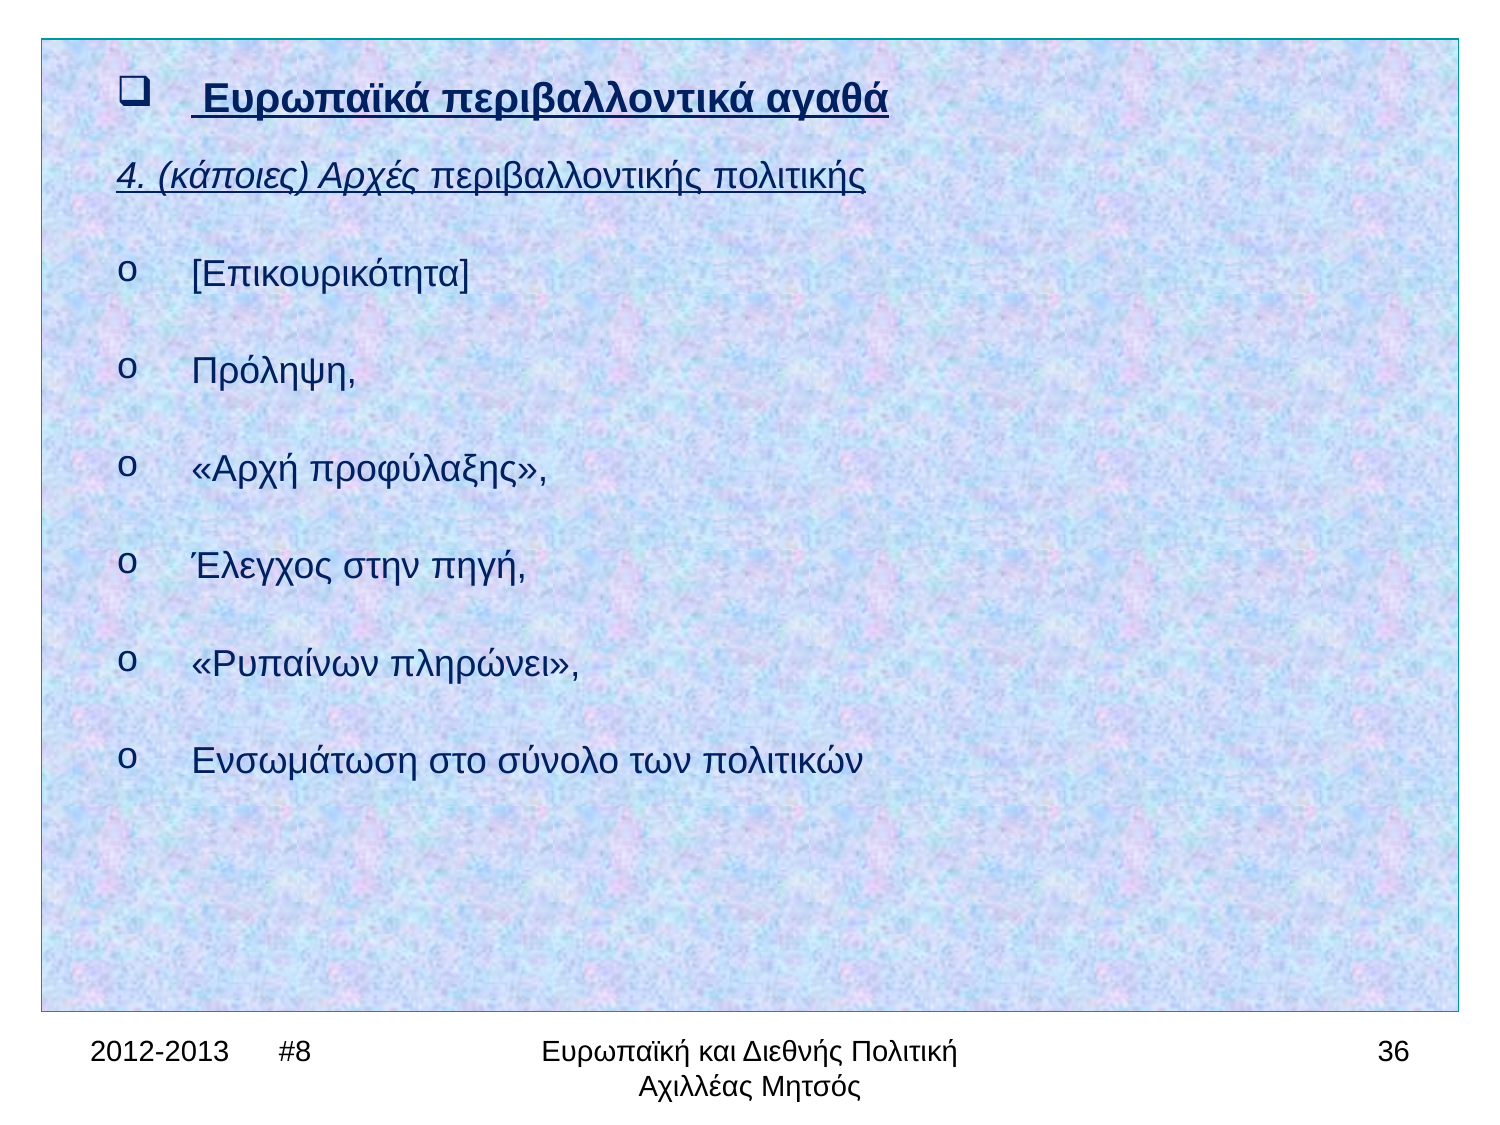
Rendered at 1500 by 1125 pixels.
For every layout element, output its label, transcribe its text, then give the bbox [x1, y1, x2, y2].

slide_number 2012-2013 #8 [74, 1024, 426, 1103]
subtitle Ευρωπαϊκά περιβαλλοντικά αγαθά 4. (κάποιες) Αρχές περιβαλλοντικής πολιτικής [Επικουρικότητα] Πρόληψη, «Αρχή προφύλαξης», Έλεγχος στην πηγή, «Ρυπαίνων πληρώνει», Ενσωμάτωση στο σύνολο των πολιτικών [41, 38, 1459, 1012]
footer Ευρωπαϊκή και Διεθνής Πολιτική Αχιλλέας Μητσός [512, 1024, 988, 1103]
slide_number 36 [1074, 1024, 1426, 1103]
